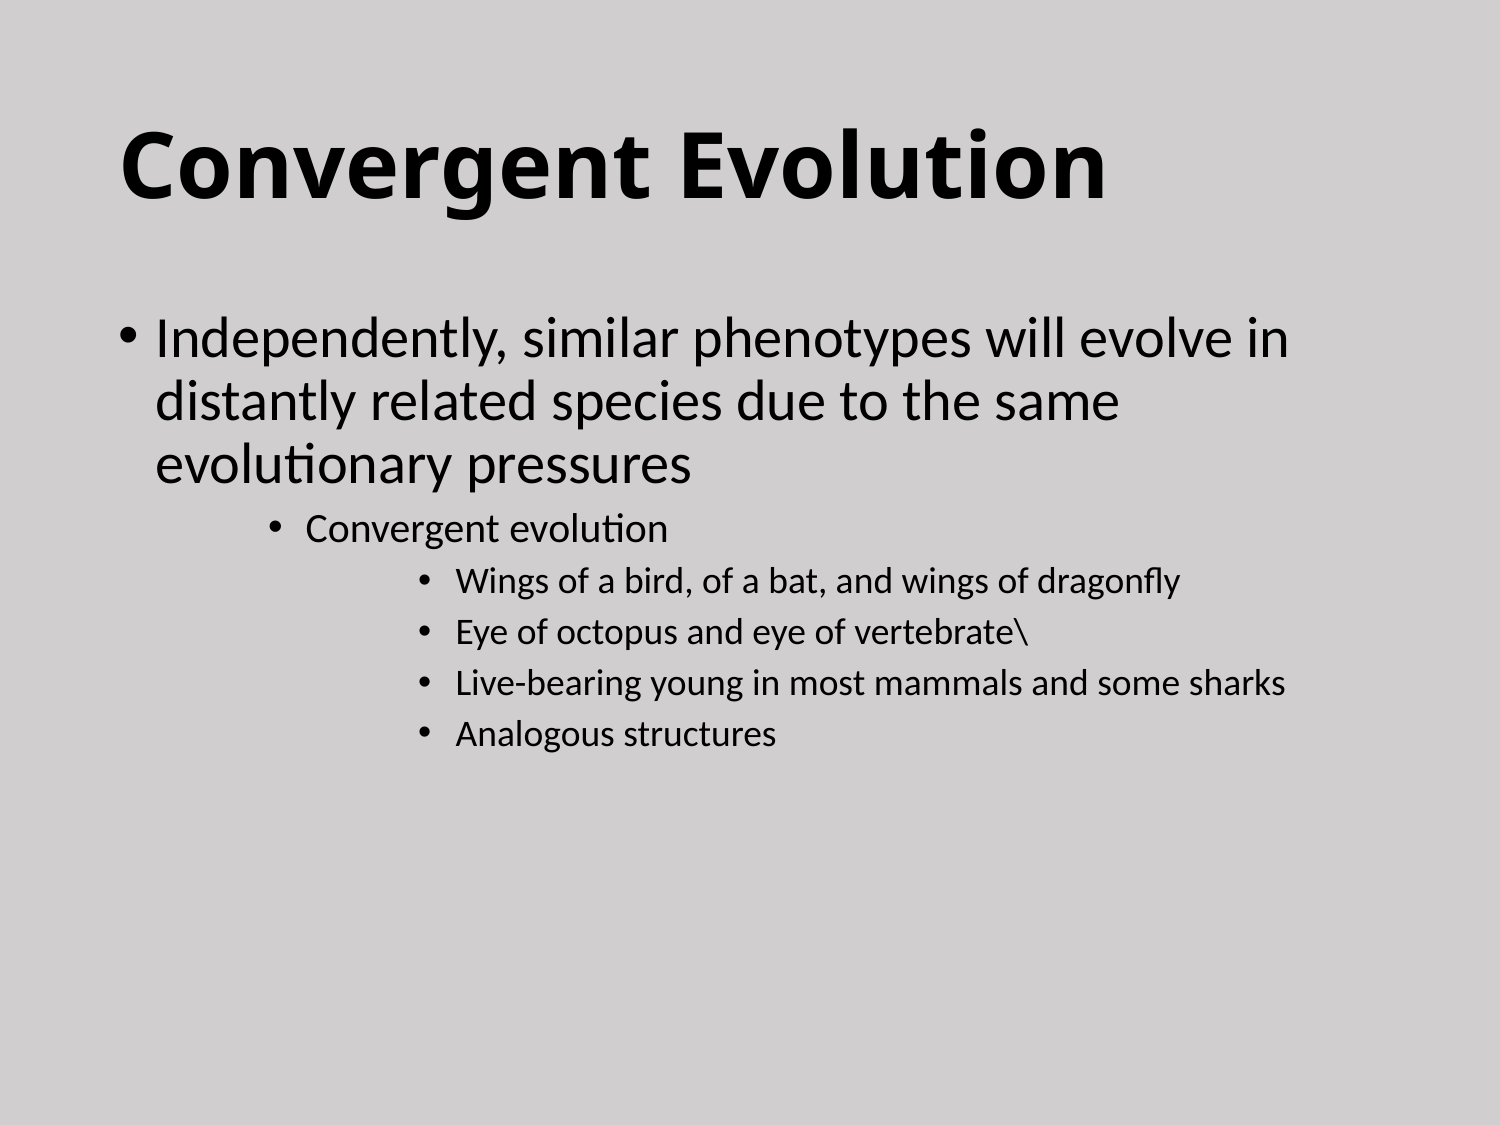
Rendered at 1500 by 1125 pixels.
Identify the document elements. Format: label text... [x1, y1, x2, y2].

title Convergent Evolution [103, 59, 1397, 278]
list Independently, similar phenotypes will evolve in distantly related species due to the same evolutionary pressures Convergent evolution Wings of a bird, of a bat, and wings of dragonfly Eye of octopus and eye of vertebrate\ Live-bearing young in most mammals and some sharks Analogous structures [103, 299, 1397, 1014]
